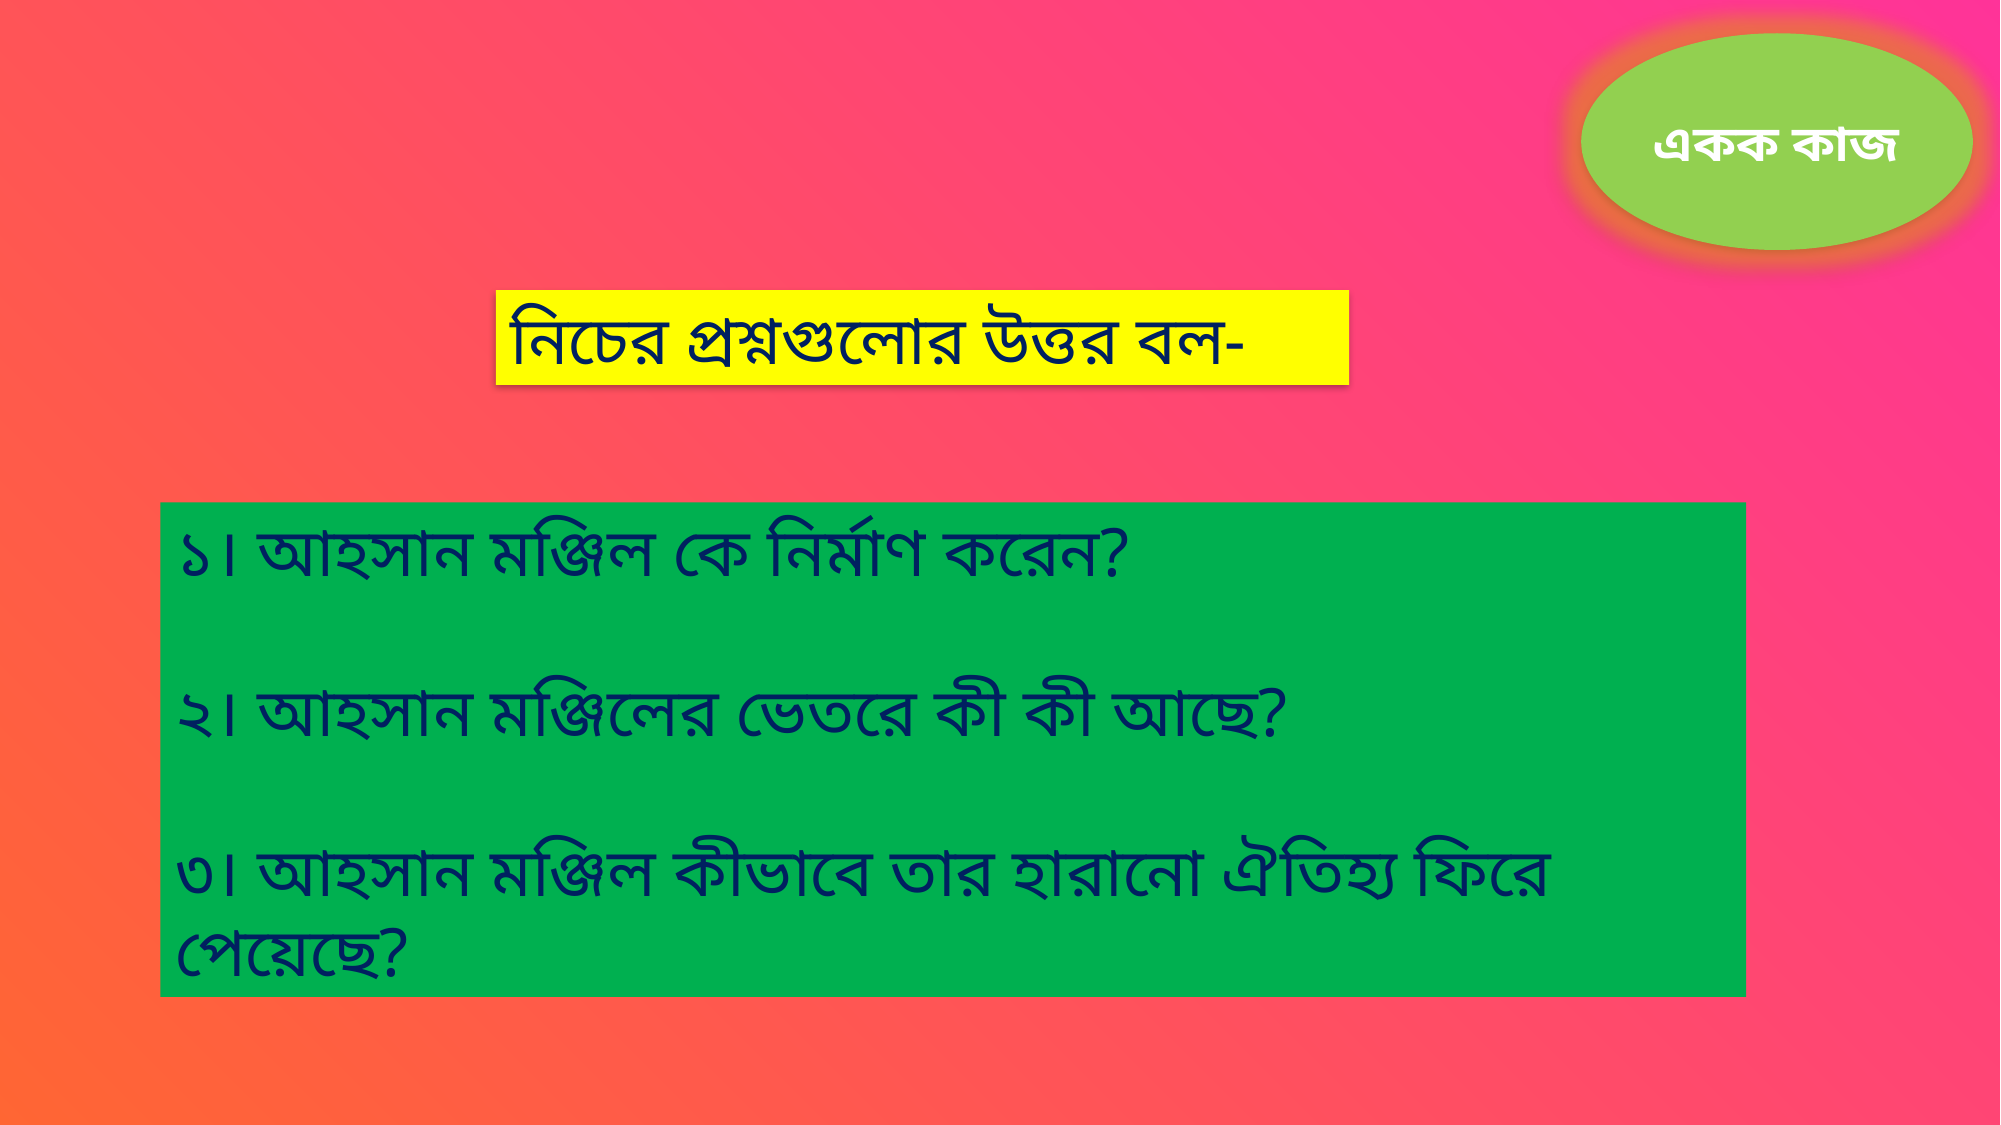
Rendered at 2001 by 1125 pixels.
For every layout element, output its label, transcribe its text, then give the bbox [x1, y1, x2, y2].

text_box নিচের প্রশ্নগুলোর উত্তর বল- [495, 290, 1350, 385]
text_box ১। আহসান মঞ্জিল কে নির্মাণ করেন? ২। আহসান মঞ্জিলের ভেতরে কী কী আছে? ৩। আহসান মঞ্জিল কীভাবে তার হারানো ঐতিহ্য ফিরে পেয়েছে? [160, 502, 1747, 997]
text_box একক কাজ [1580, 32, 1974, 252]
